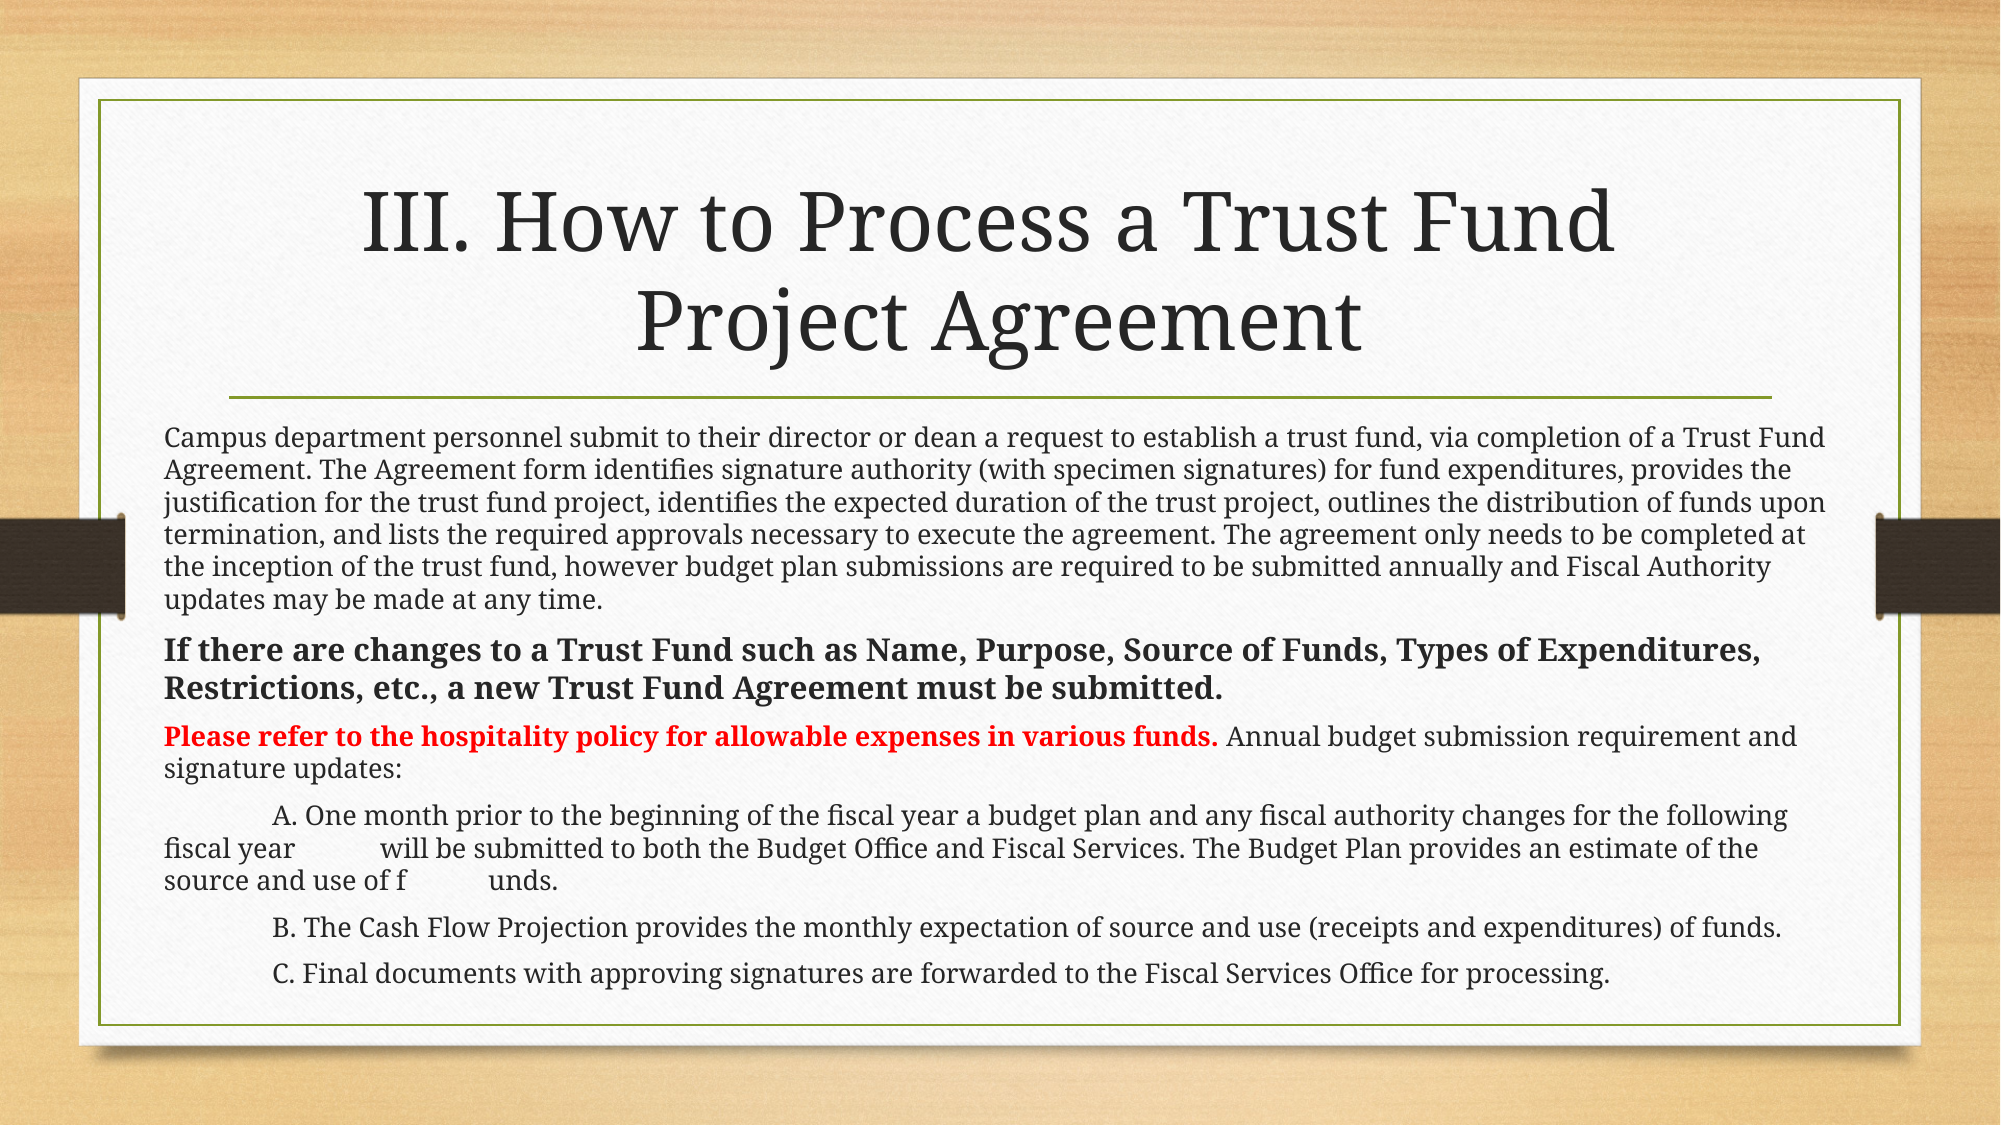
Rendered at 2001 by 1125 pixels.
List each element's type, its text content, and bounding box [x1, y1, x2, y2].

list Campus department personnel submit to their director or dean a request to establish a trust fund, via completion of a Trust Fund Agreement. The Agreement form identifies signature authority (with specimen signatures) for fund expenditures, provides the justification for the trust fund project, identifies the expected duration of the trust project, outlines the distribution of funds upon termination, and lists the required approvals necessary to execute the agreement. The agreement only needs to be completed at the inception of the trust fund, however budget plan submissions are required to be submitted annually and Fiscal Authority updates may be made at any time. If there are changes to a Trust Fund such as Name, Purpose, Source of Funds, Types of Expenditures, Restrictions, etc., a new Trust Fund Agreement must be submitted. Please refer to the hospitality policy for allowable expenses in various funds. Annual budget submission requirement and signature updates: A. One month prior to the beginning of the fiscal year a budget plan and any fiscal authority changes for the following fiscal year will be submitted to both the Budget Office and Fiscal Services. The Budget Plan provides an estimate of the source and use of f unds. B. The Cash Flow Projection provides the monthly expectation of source and use (receipts and expenditures) of funds. C. Final documents with approving signatures are forwarded to the Fiscal Services Office for processing. [149, 412, 1854, 1004]
title III. How to Process a Trust Fund Project Agreement [212, 161, 1788, 375]
picture [0, 0, 2001, 1125]
